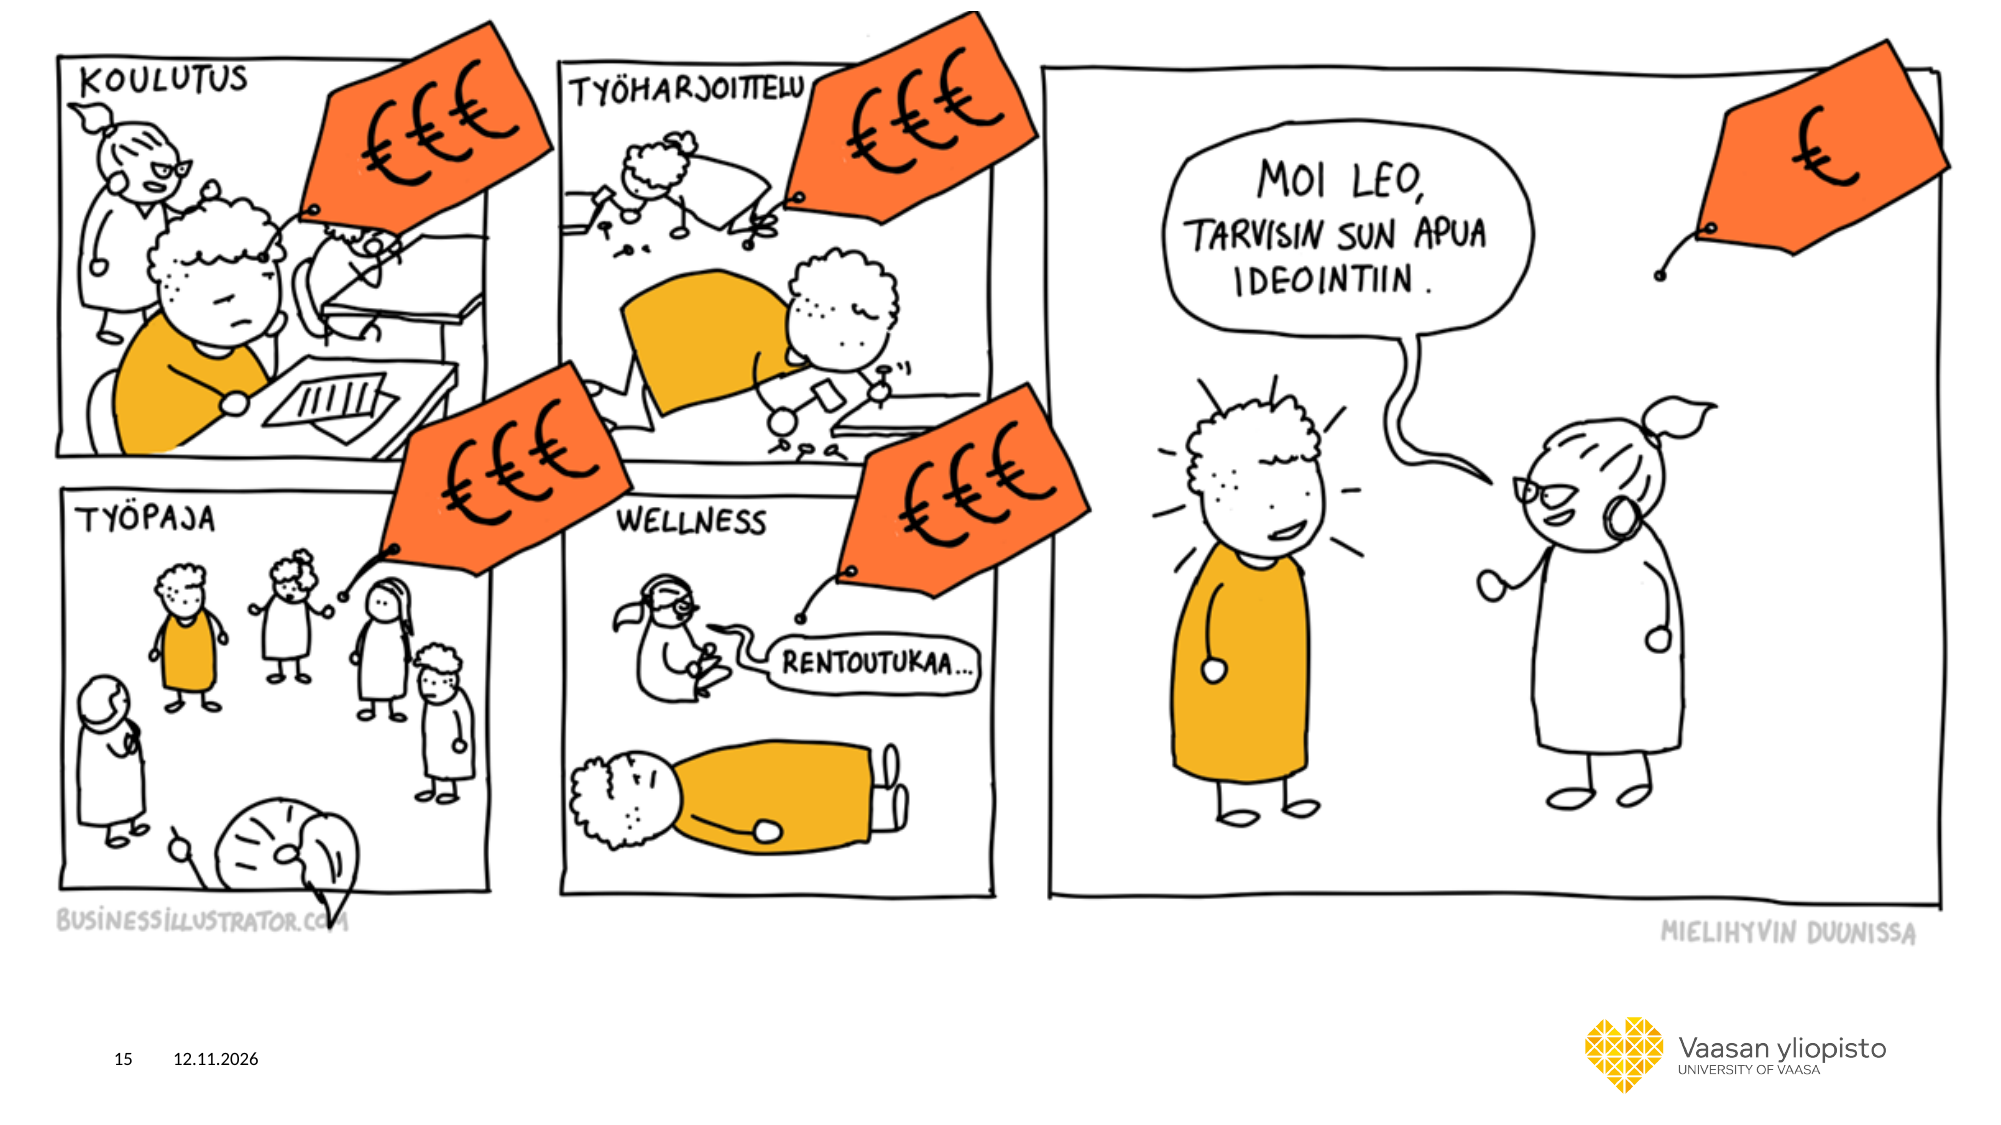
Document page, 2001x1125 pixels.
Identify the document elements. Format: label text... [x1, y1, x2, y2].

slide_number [173, 1046, 410, 1071]
slide_number 15 [113, 1046, 173, 1071]
picture [1585, 1017, 1886, 1094]
picture [19, 11, 1981, 1006]
